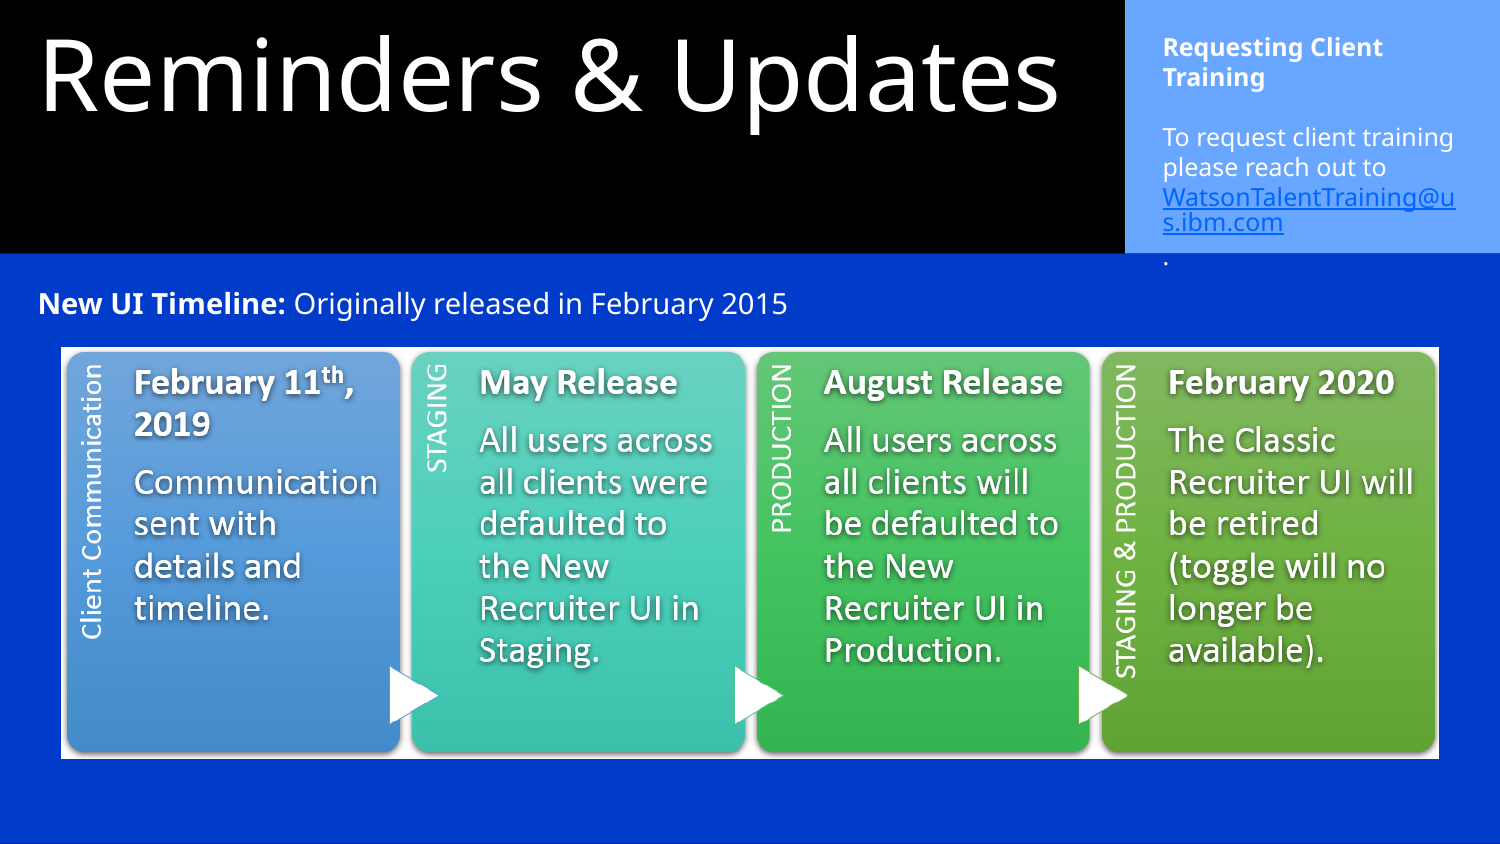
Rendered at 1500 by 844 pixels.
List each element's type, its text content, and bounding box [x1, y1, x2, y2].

list New UI Timeline: Originally released in February 2015 [0, 254, 1500, 844]
list Requesting Client Training To request client training please reach out to WatsonTalentTraining@us.ibm.com. [1125, 0, 1500, 254]
title Reminders & Updates [0, 0, 1125, 254]
picture [61, 347, 1439, 760]
